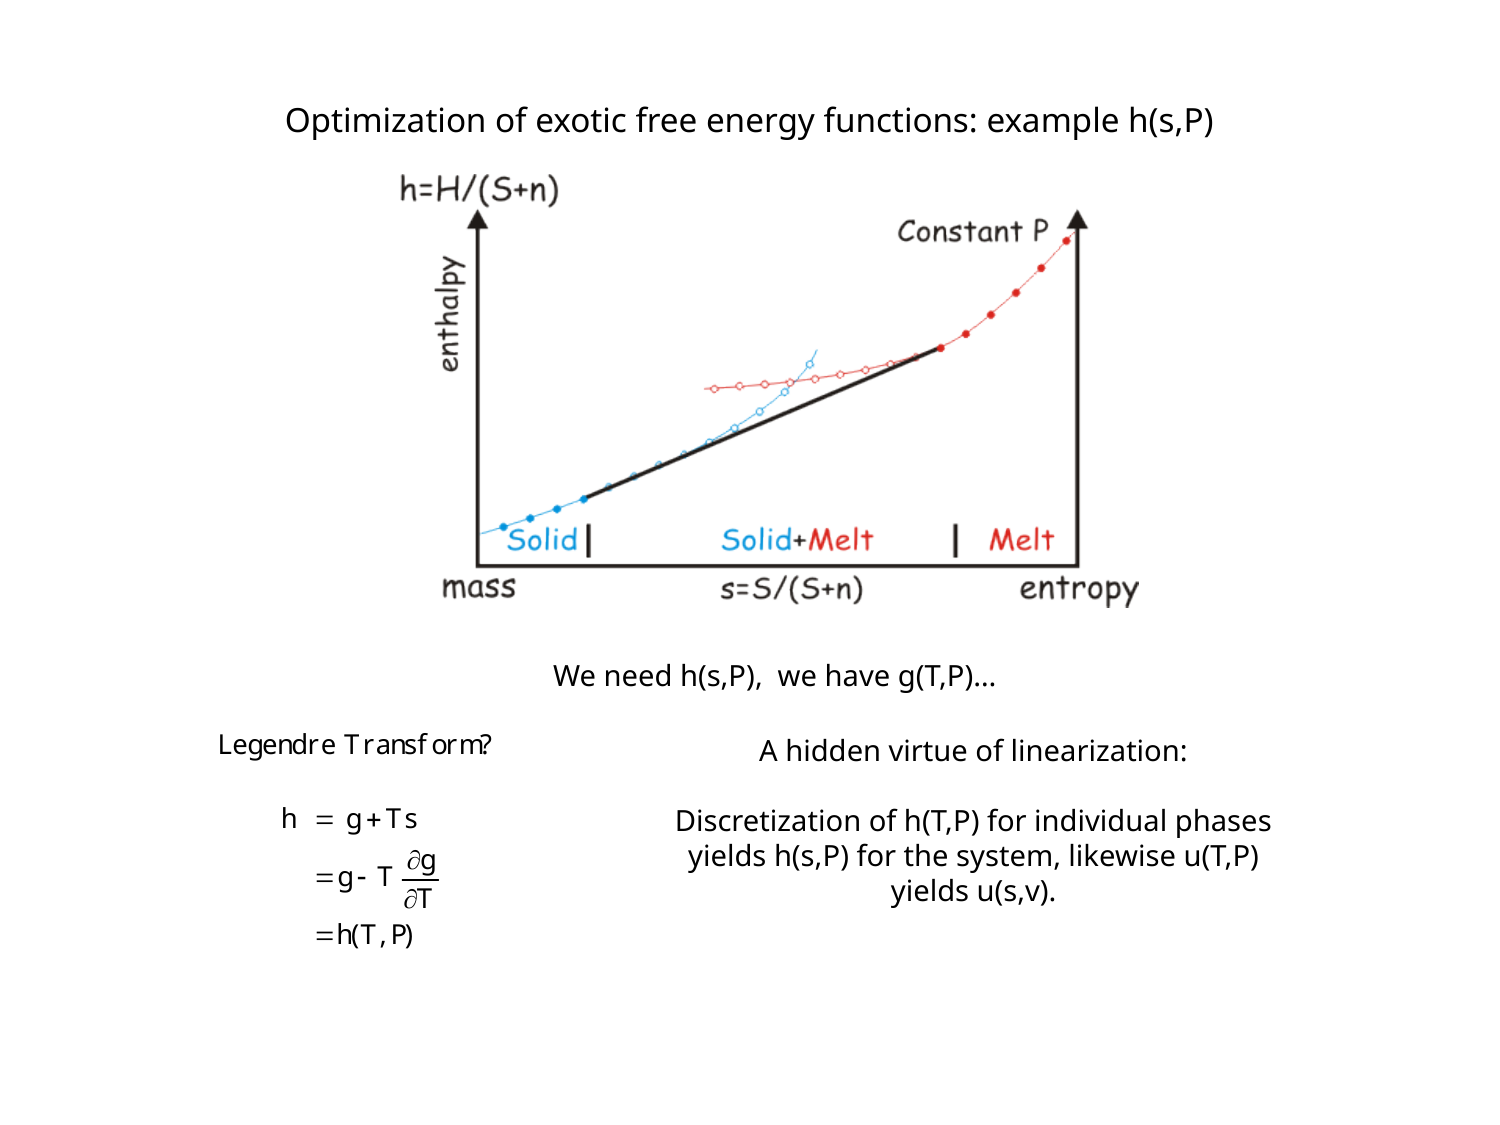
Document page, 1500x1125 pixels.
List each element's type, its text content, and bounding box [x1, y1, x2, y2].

text_box We need h(s,P), we have g(T,P)… [249, 649, 1300, 700]
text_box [112, 683, 601, 1038]
picture [399, 174, 1140, 609]
title Optimization of exotic free energy functions: example h(s,P) [75, 24, 1425, 213]
text_box A hidden virtue of linearization: Discretization of h(T,P) for individual phases yields h(s,P) for the system, likewise u(T,P) yields u(s,v). [634, 724, 1313, 915]
